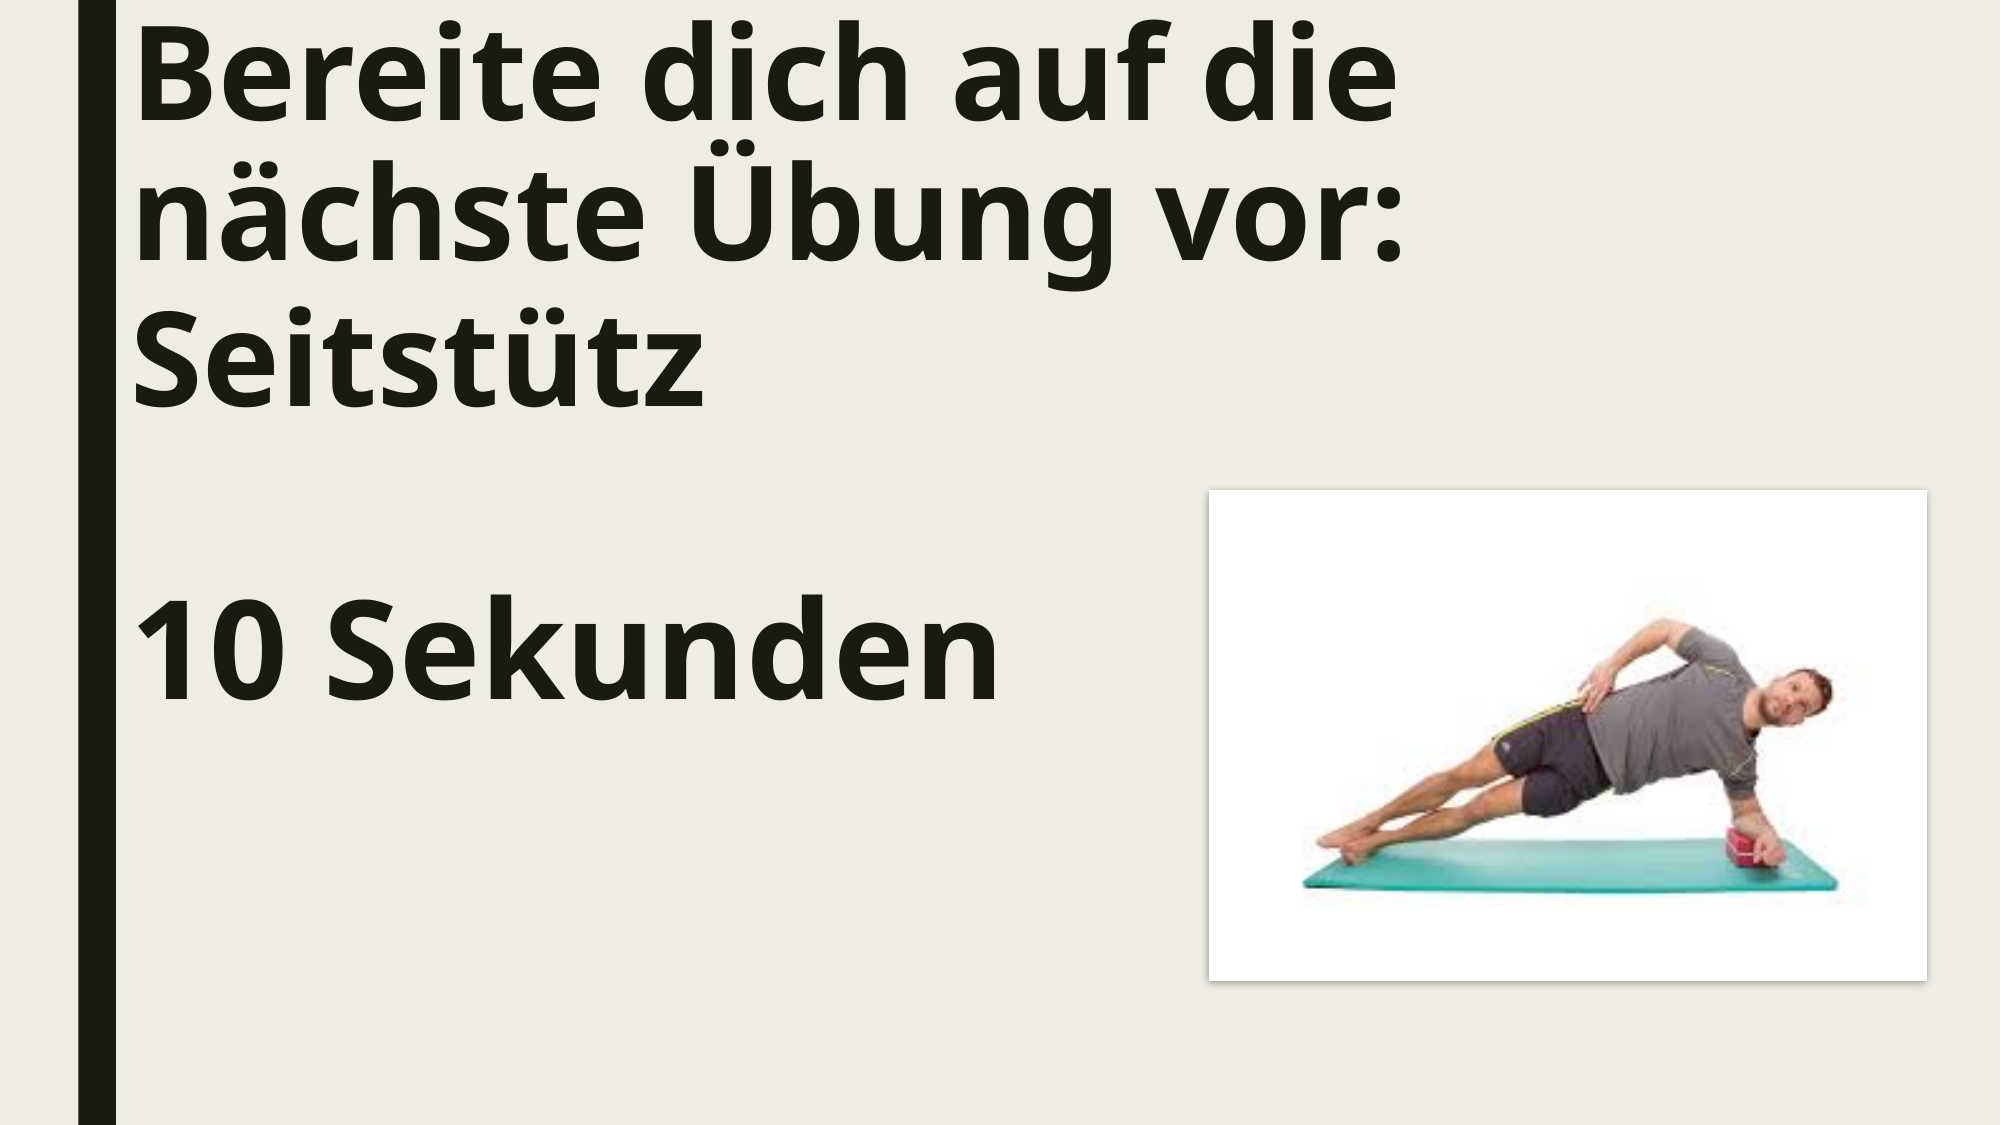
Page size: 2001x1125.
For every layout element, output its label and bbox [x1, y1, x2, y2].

picture [1223, 504, 1913, 967]
